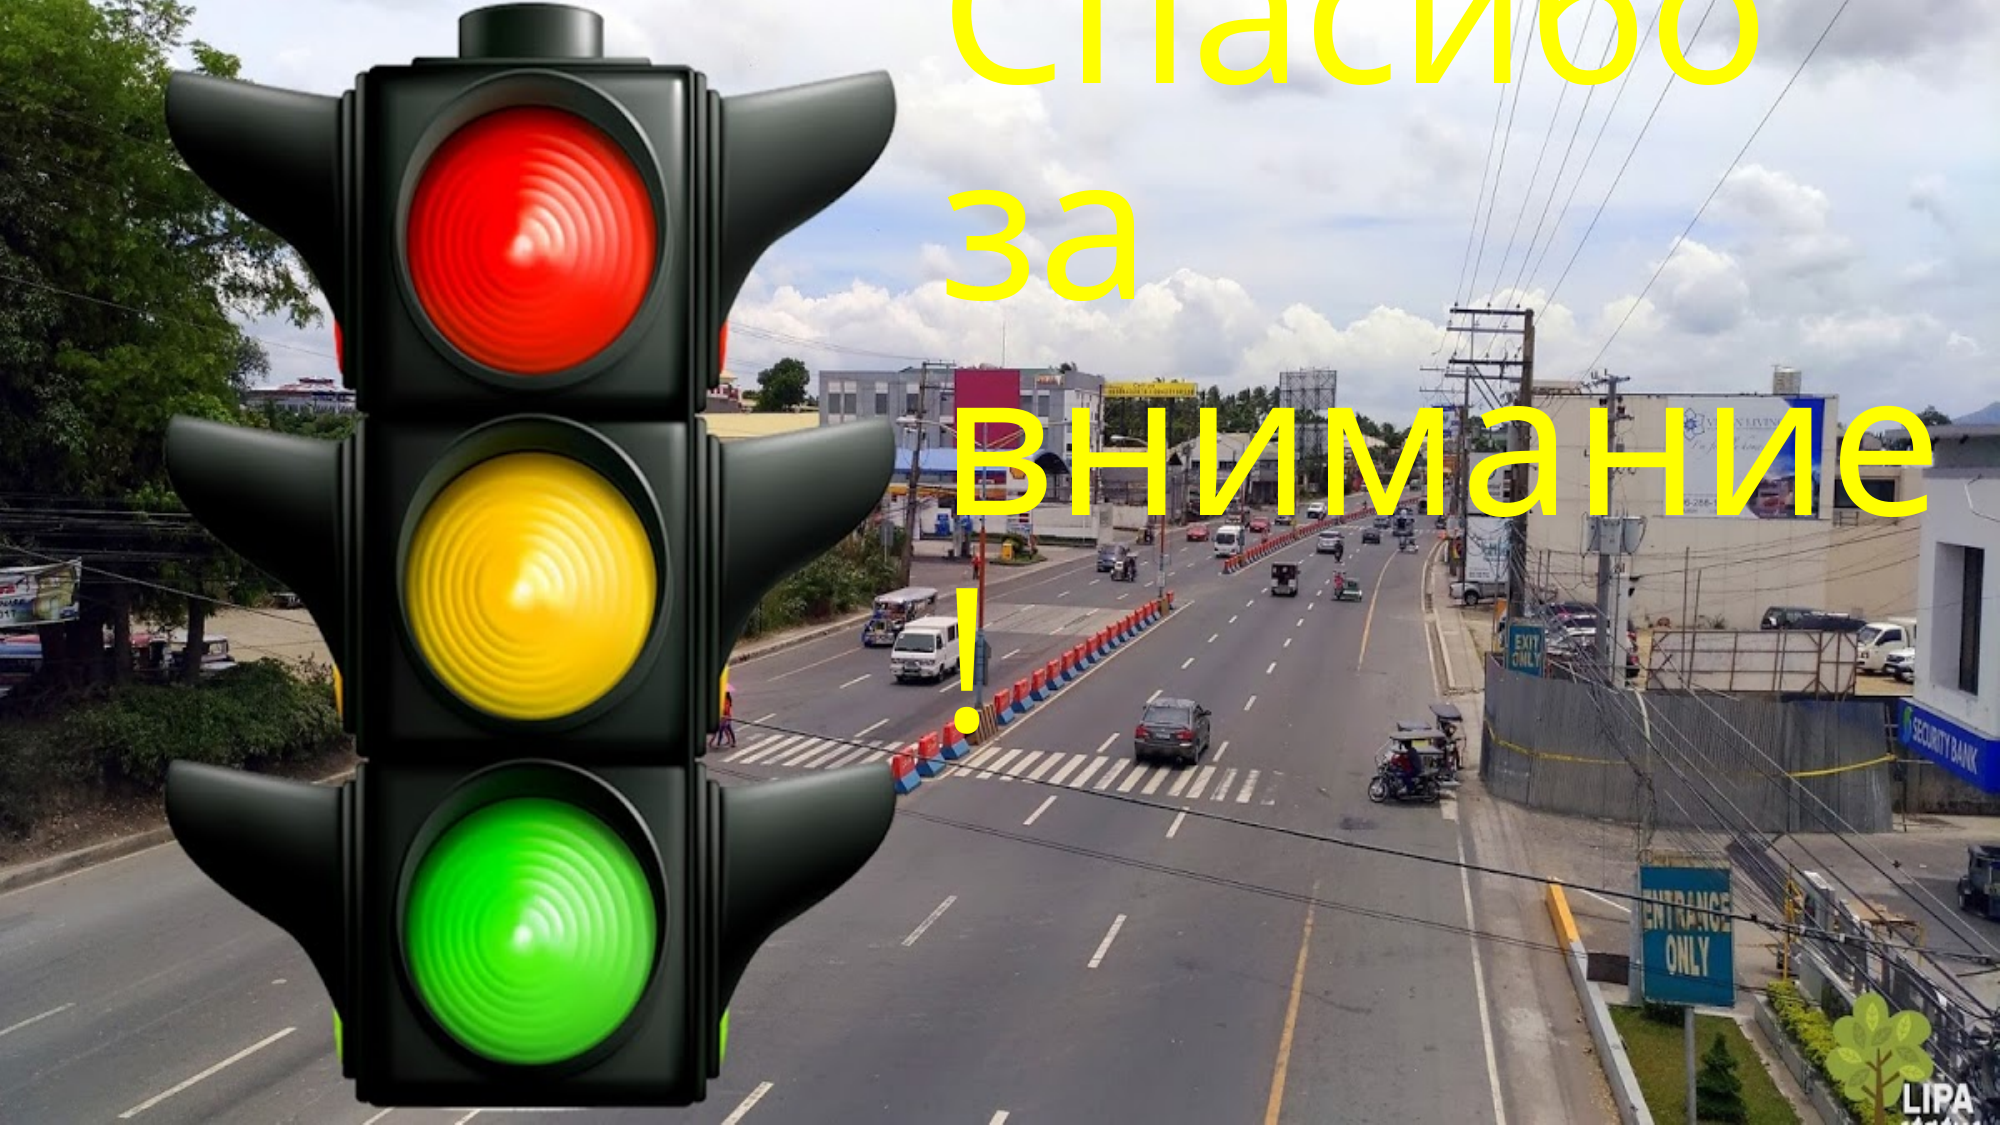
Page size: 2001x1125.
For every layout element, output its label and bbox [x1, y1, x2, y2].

list [0, 0, 2000, 1125]
